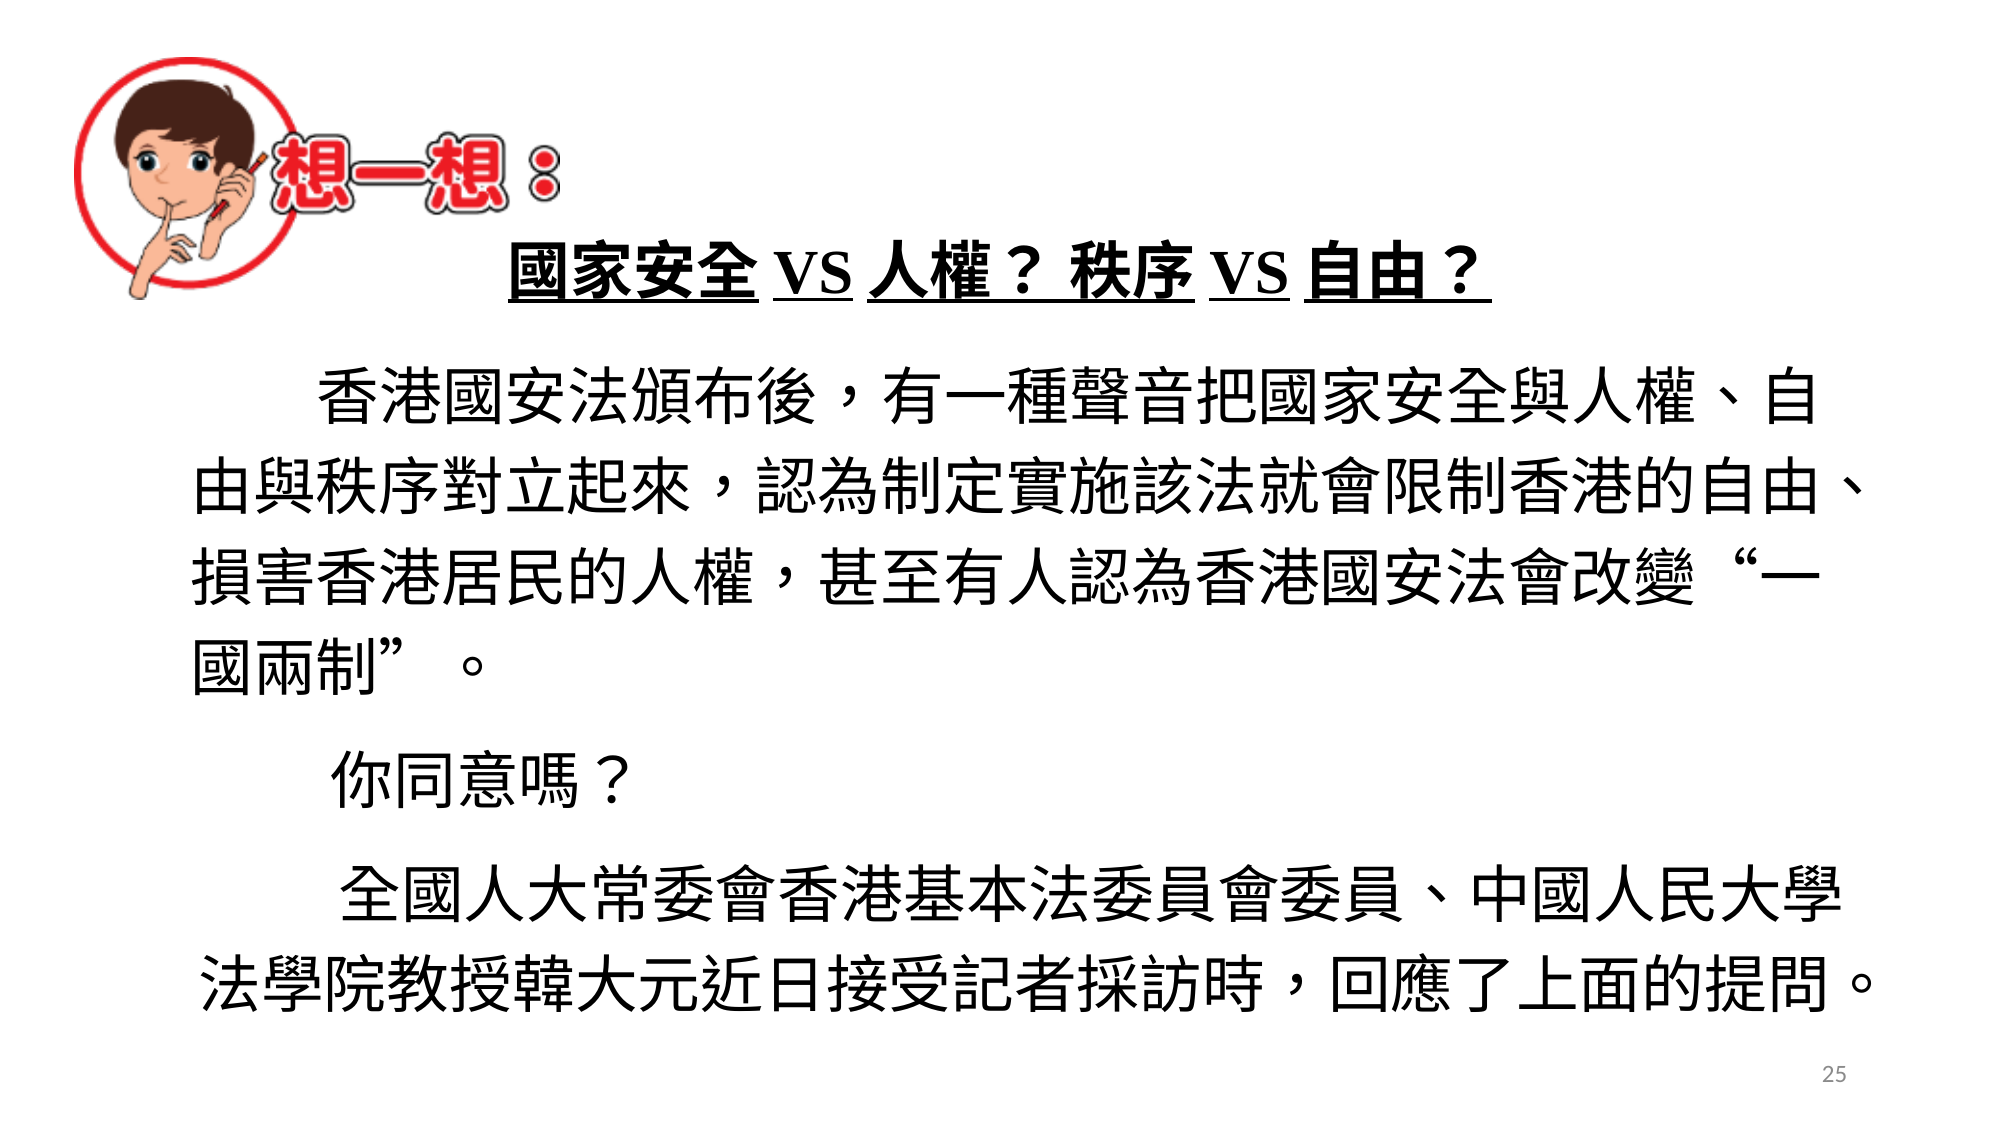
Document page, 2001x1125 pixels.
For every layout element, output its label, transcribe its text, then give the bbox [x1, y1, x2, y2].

list 國家安全VS人權？ 秩序VS自由？ 香港國安法頒布後，有一種聲音把國家安全與人權、自由與秩序對立起來，認為制定實施該法就會限制香港的自由、損害香港居民的人權，甚至有人認為香港國安法會改變“一國兩制”。 你同意嗎？ 全國人大常委會香港基本法委員會委員、中國人民大學法學院教授韓大元近日接受記者採訪時，回應了上面的提問。 [137, 208, 1863, 1043]
picture [74, 57, 560, 300]
slide_number 25 [1412, 1042, 1863, 1103]
